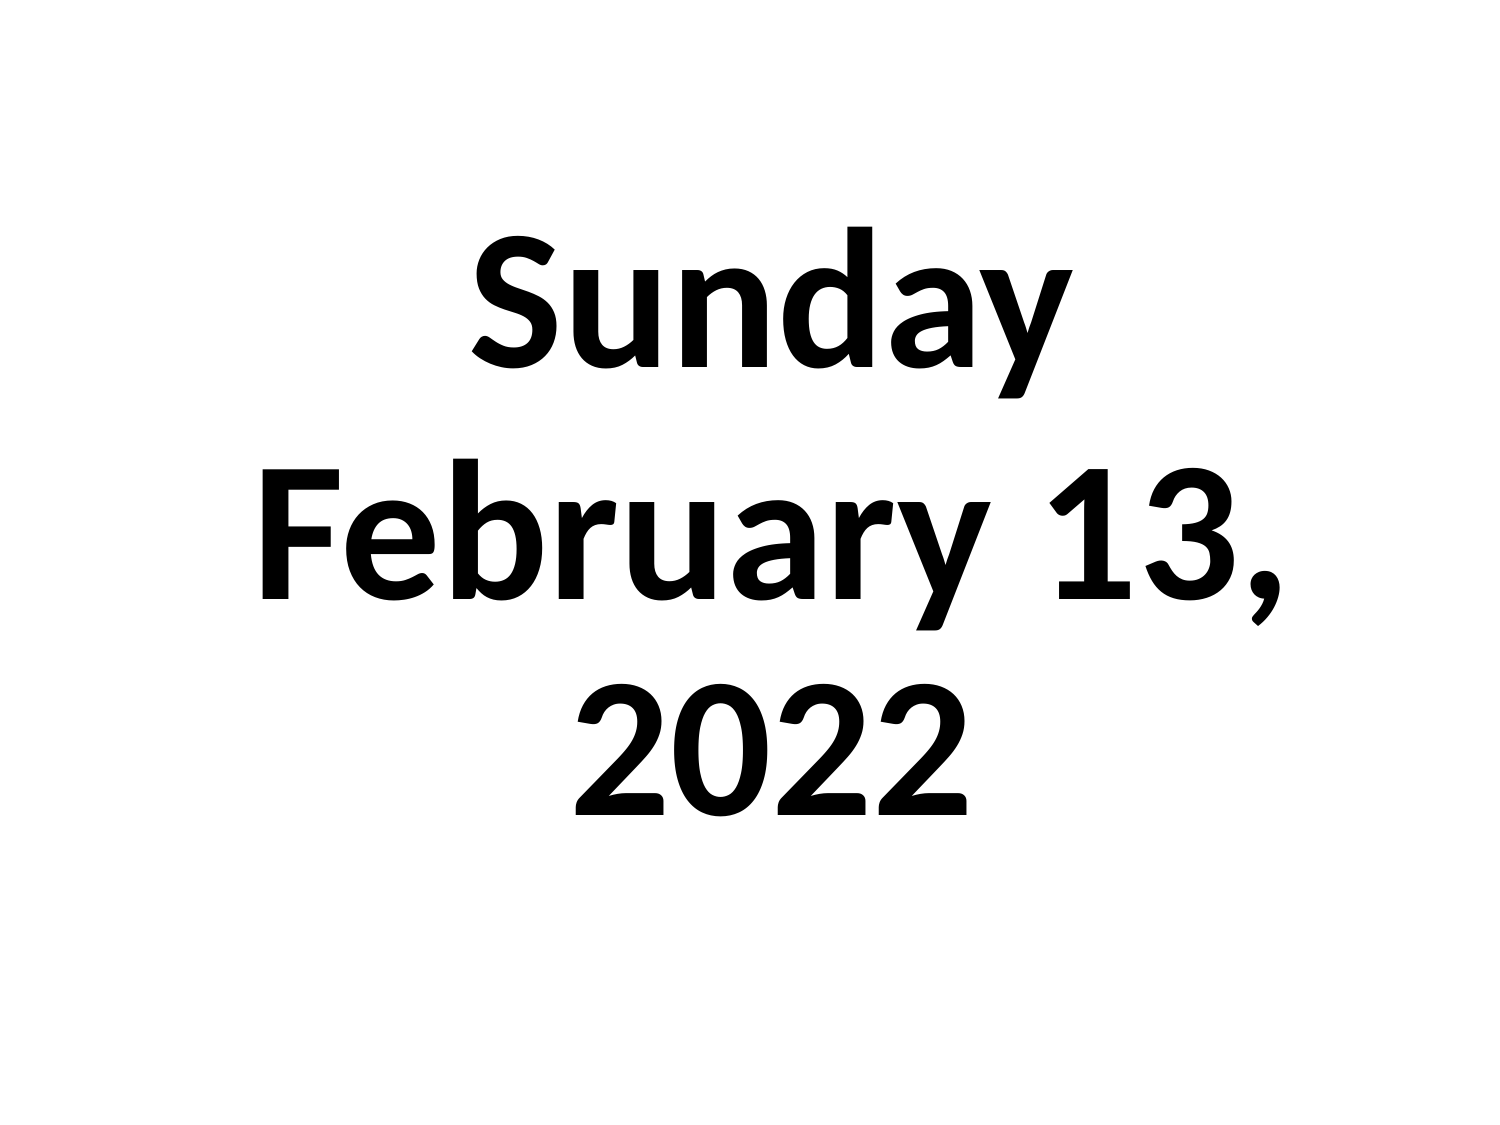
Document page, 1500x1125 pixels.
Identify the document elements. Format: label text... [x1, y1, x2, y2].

list Sunday February 13, 2022 [78, 187, 1466, 902]
